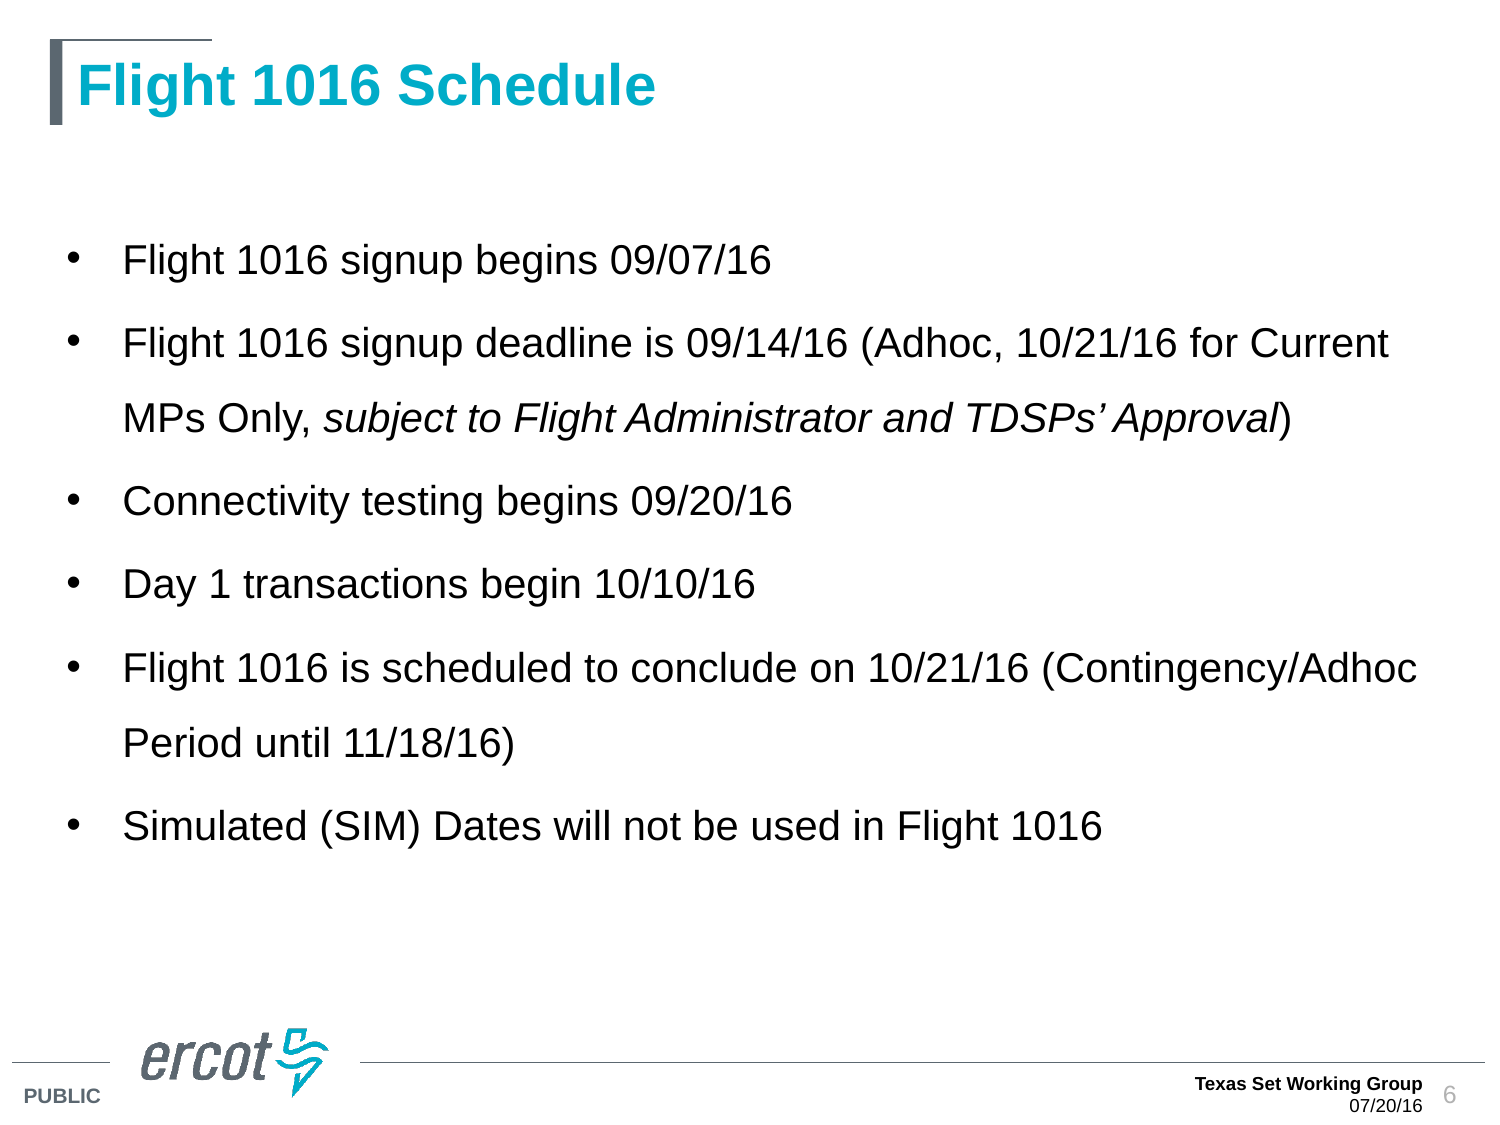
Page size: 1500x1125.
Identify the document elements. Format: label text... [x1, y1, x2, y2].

slide_number 6 [1438, 1076, 1488, 1112]
title Flight 1016 Schedule [62, 39, 1450, 200]
list Flight 1016 signup begins 09/07/16 Flight 1016 signup deadline is 09/14/16 (Adhoc, 10/21/16 for Current MPs Only, subject to Flight Administrator and TDSPs’ Approval) Connectivity testing begins 09/20/16 Day 1 transactions begin 10/10/16 Flight 1016 is scheduled to conclude on 10/21/16 (Contingency/Adhoc Period until 11/18/16) Simulated (SIM) Dates will not be used in Flight 1016 [51, 200, 1452, 1000]
picture [137, 1024, 332, 1100]
text_box Texas Set Working Group 07/20/16 [1162, 1064, 1438, 1125]
